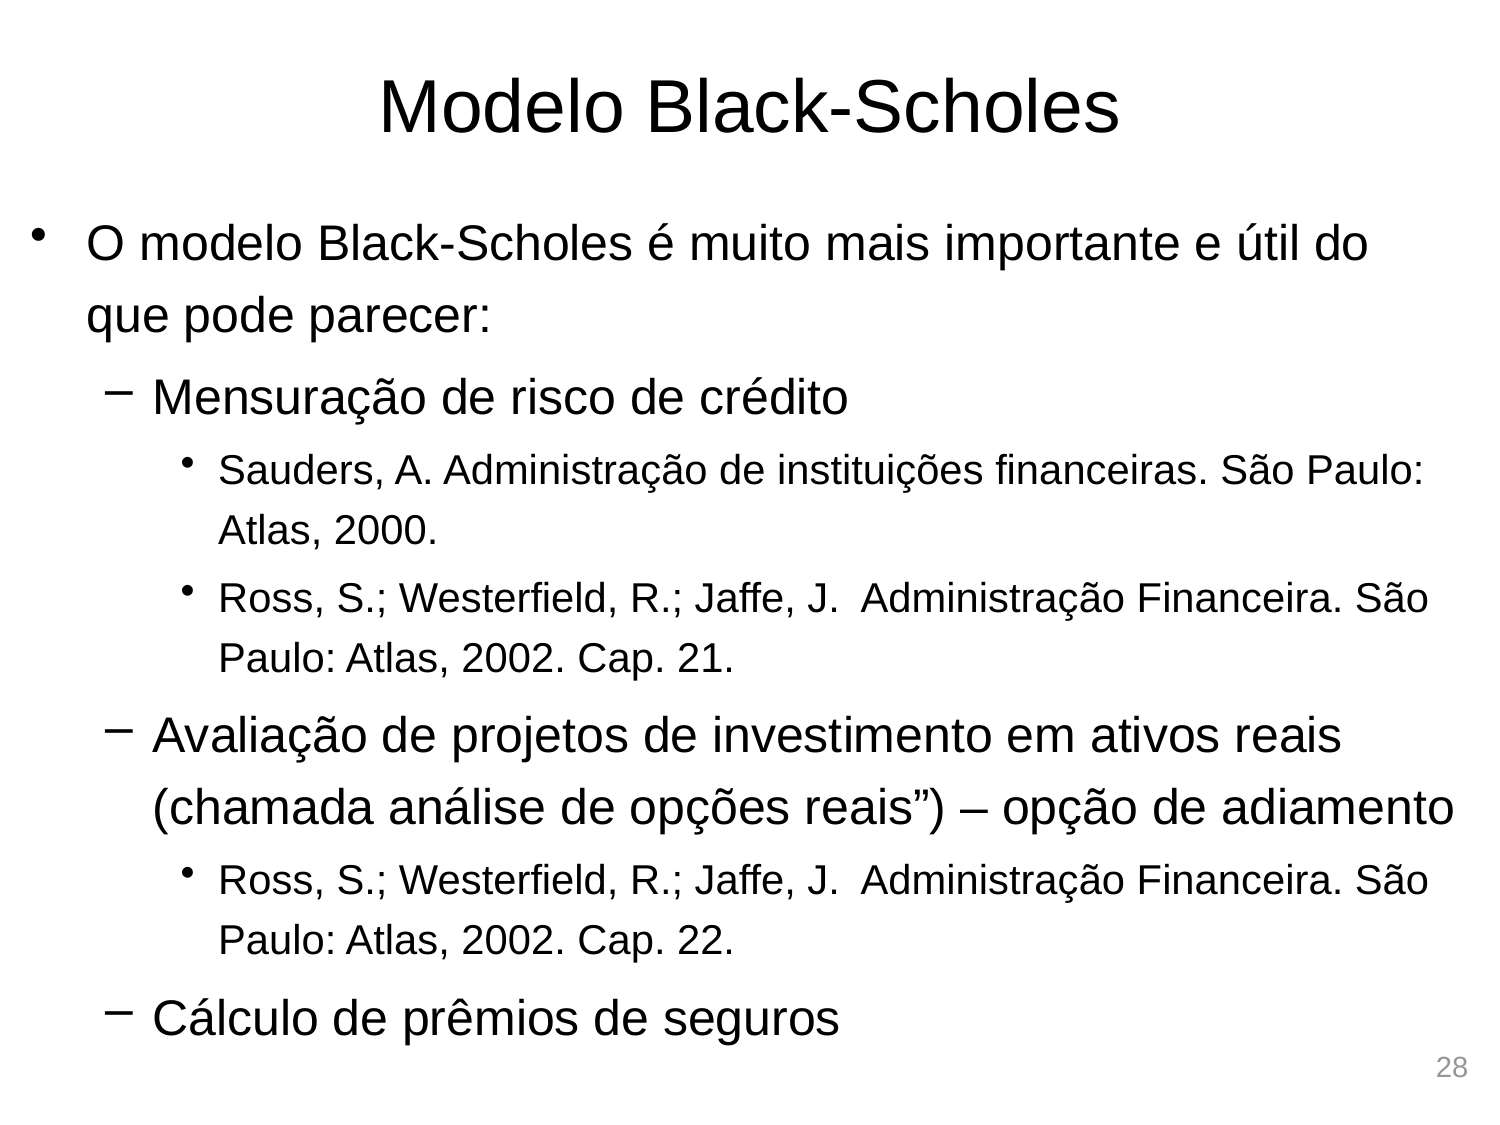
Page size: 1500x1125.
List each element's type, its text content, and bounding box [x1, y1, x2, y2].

list O modelo Black-Scholes é muito mais importante e útil do que pode parecer: Mensuração de risco de crédito Sauders, A. Administração de instituições financeiras. São Paulo: Atlas, 2000. Ross, S.; Westerfield, R.; Jaffe, J. Administração Financeira. São Paulo: Atlas, 2002. Cap. 21. Avaliação de projetos de investimento em ativos reais (chamada análise de opções reais”) – opção de adiamento Ross, S.; Westerfield, R.; Jaffe, J. Administração Financeira. São Paulo: Atlas, 2002. Cap. 22. Cálculo de prêmios de seguros [15, 190, 1479, 1079]
slide_number 28 [1133, 1041, 1484, 1120]
title Modelo Black-Scholes [75, 45, 1425, 161]
